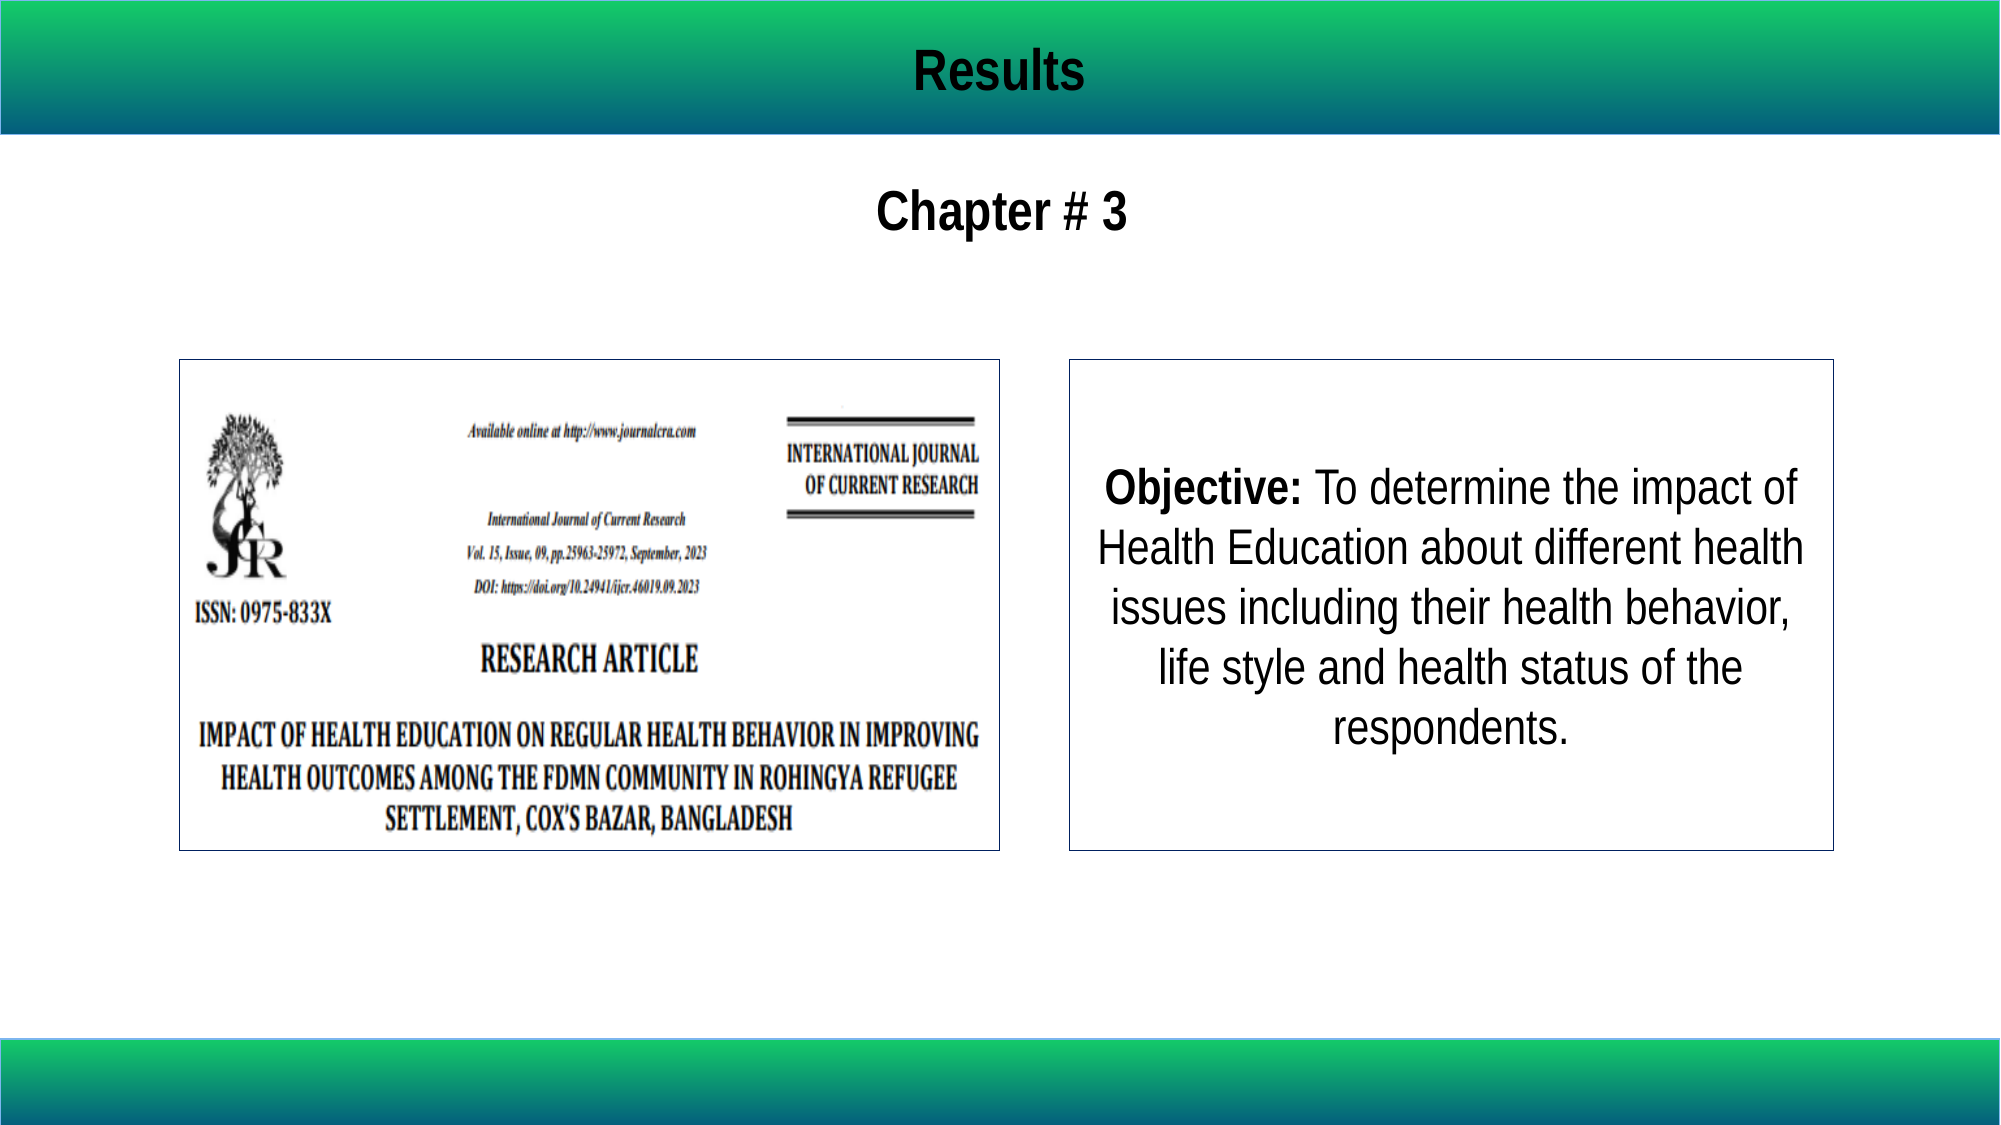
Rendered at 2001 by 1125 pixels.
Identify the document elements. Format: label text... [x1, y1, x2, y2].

slide_number [1433, 1024, 1901, 1103]
text_box [0, 1039, 2000, 1125]
title Chapter # 3 [690, 177, 1315, 250]
text_box Results [0, 0, 2000, 135]
text_box Objective: To determine the impact of Health Education about different health issues including their health behavior, life style and health status of the respondents. [1069, 359, 1834, 851]
picture [179, 359, 1000, 851]
